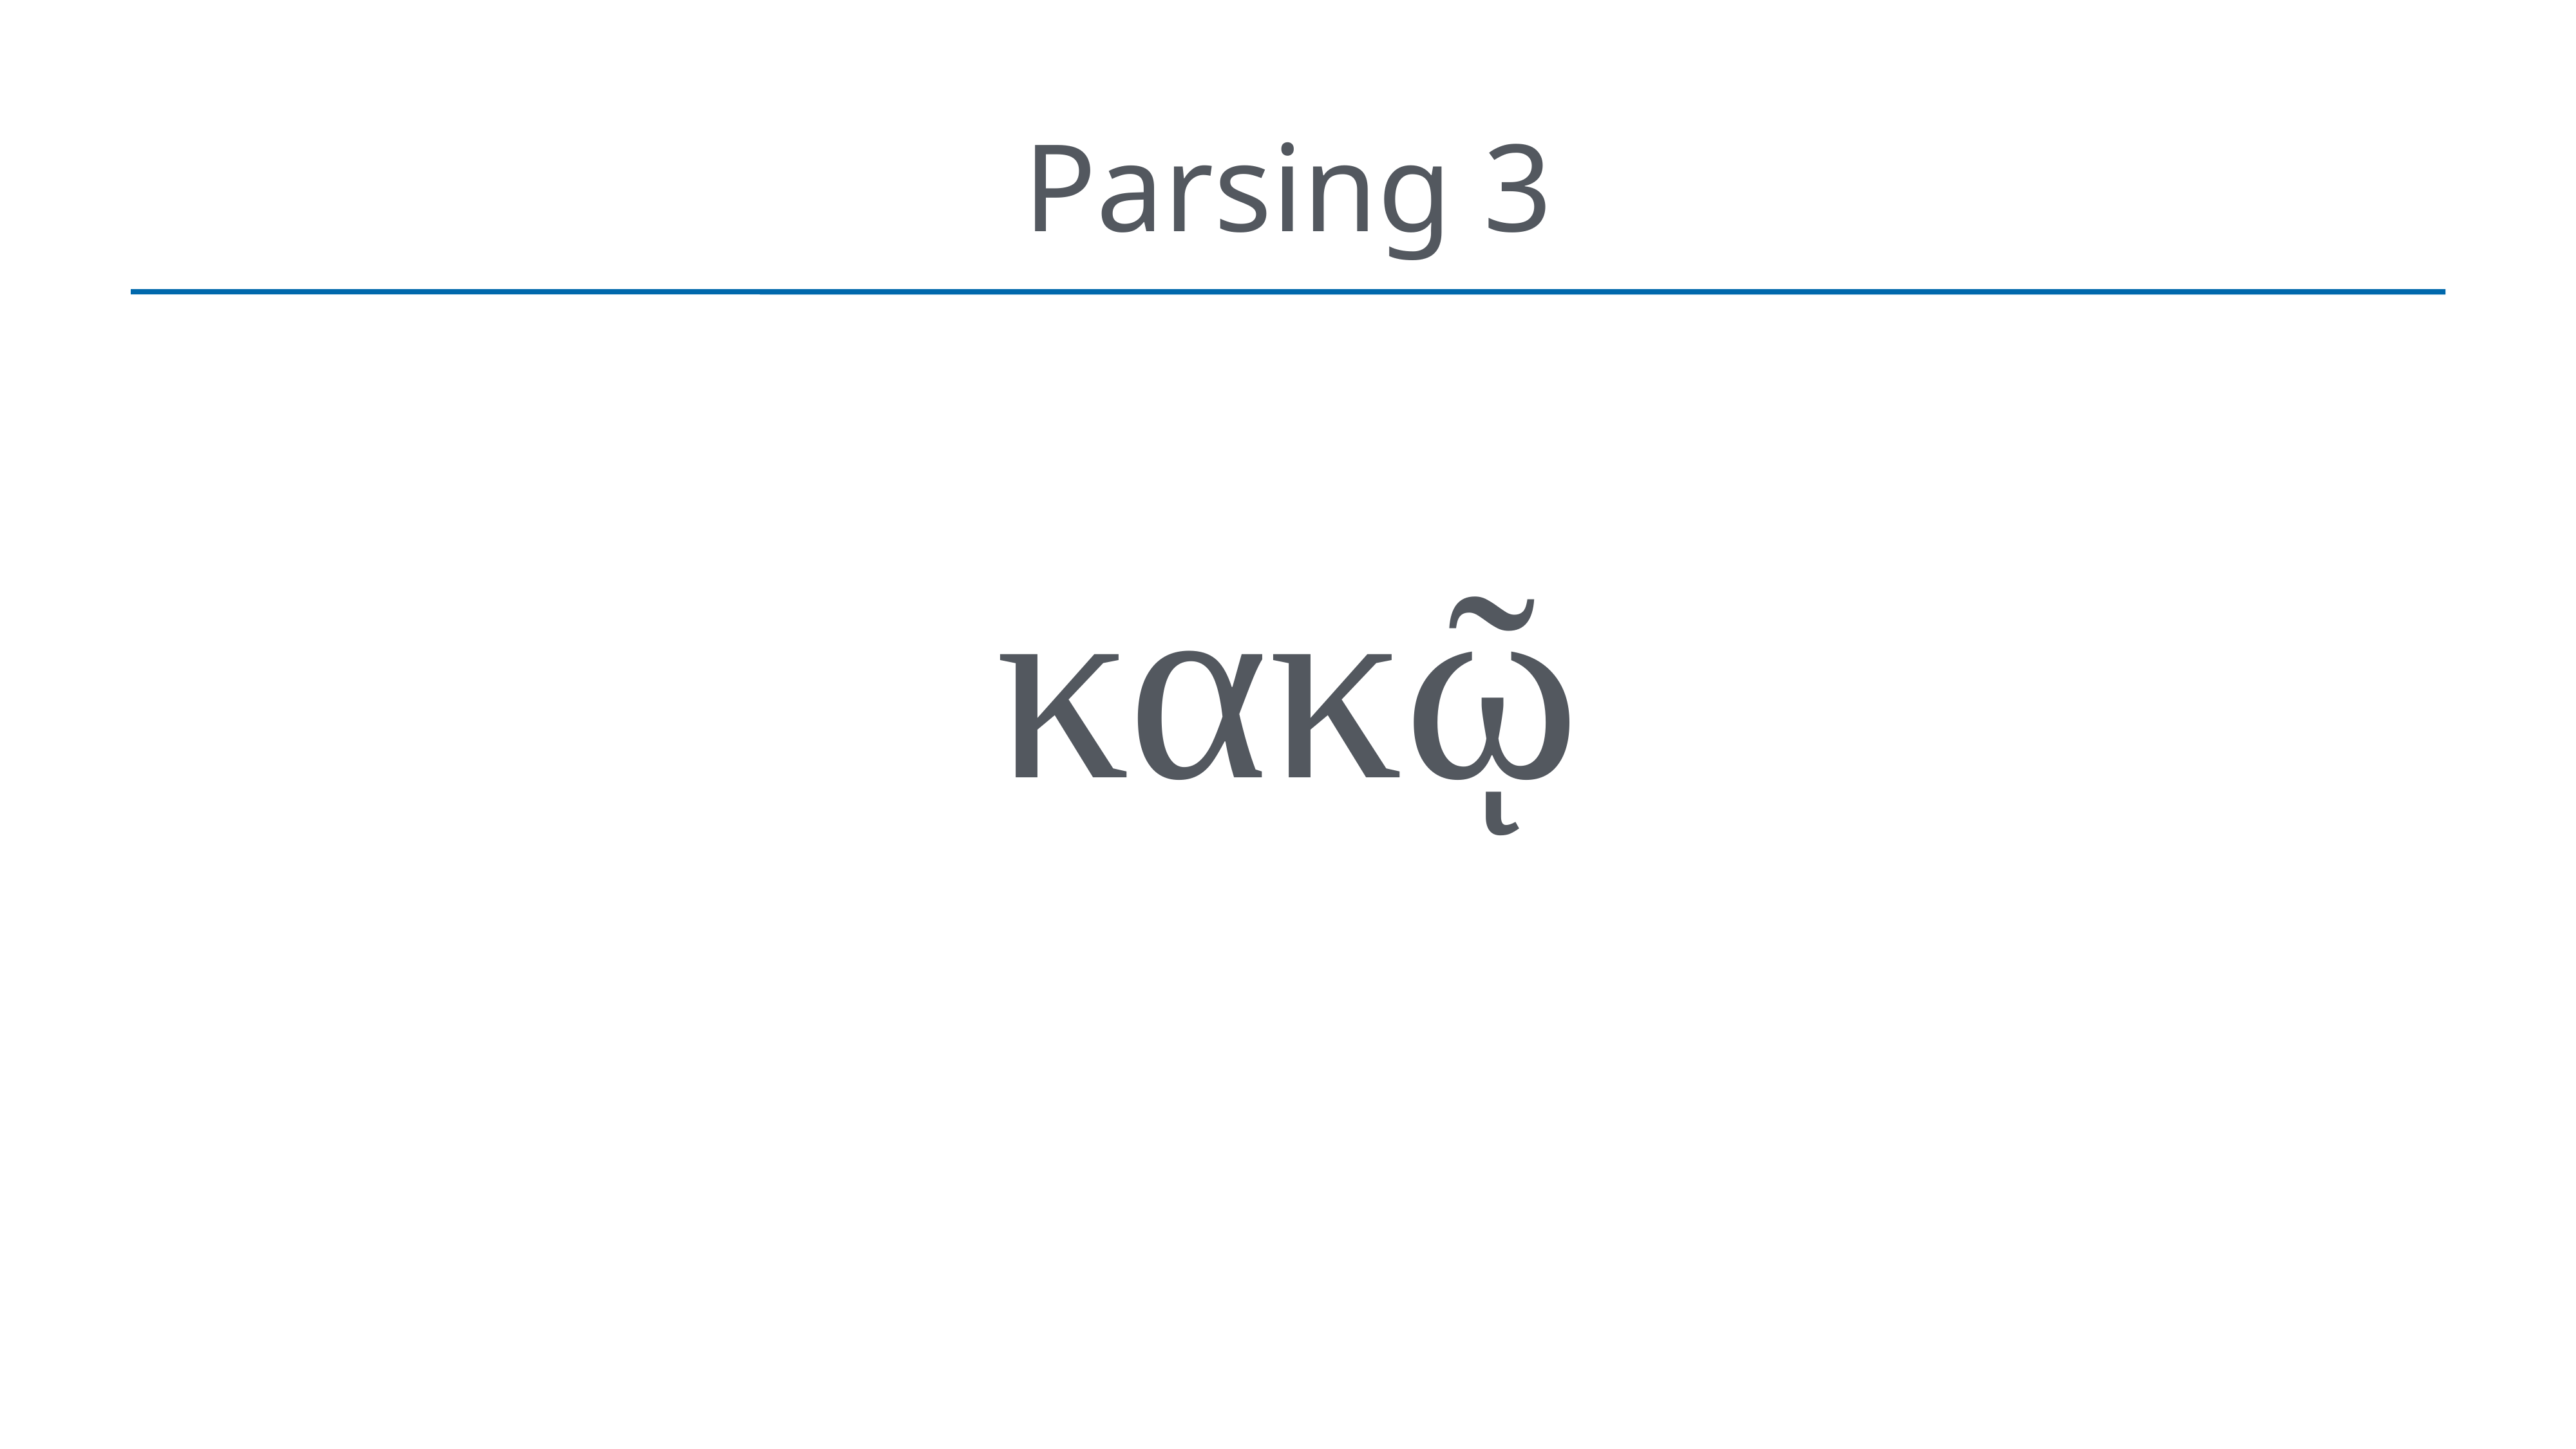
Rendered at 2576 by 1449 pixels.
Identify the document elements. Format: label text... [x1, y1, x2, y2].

title Parsing 3 [126, 32, 2450, 264]
list κακῷ [130, 469, 2446, 871]
